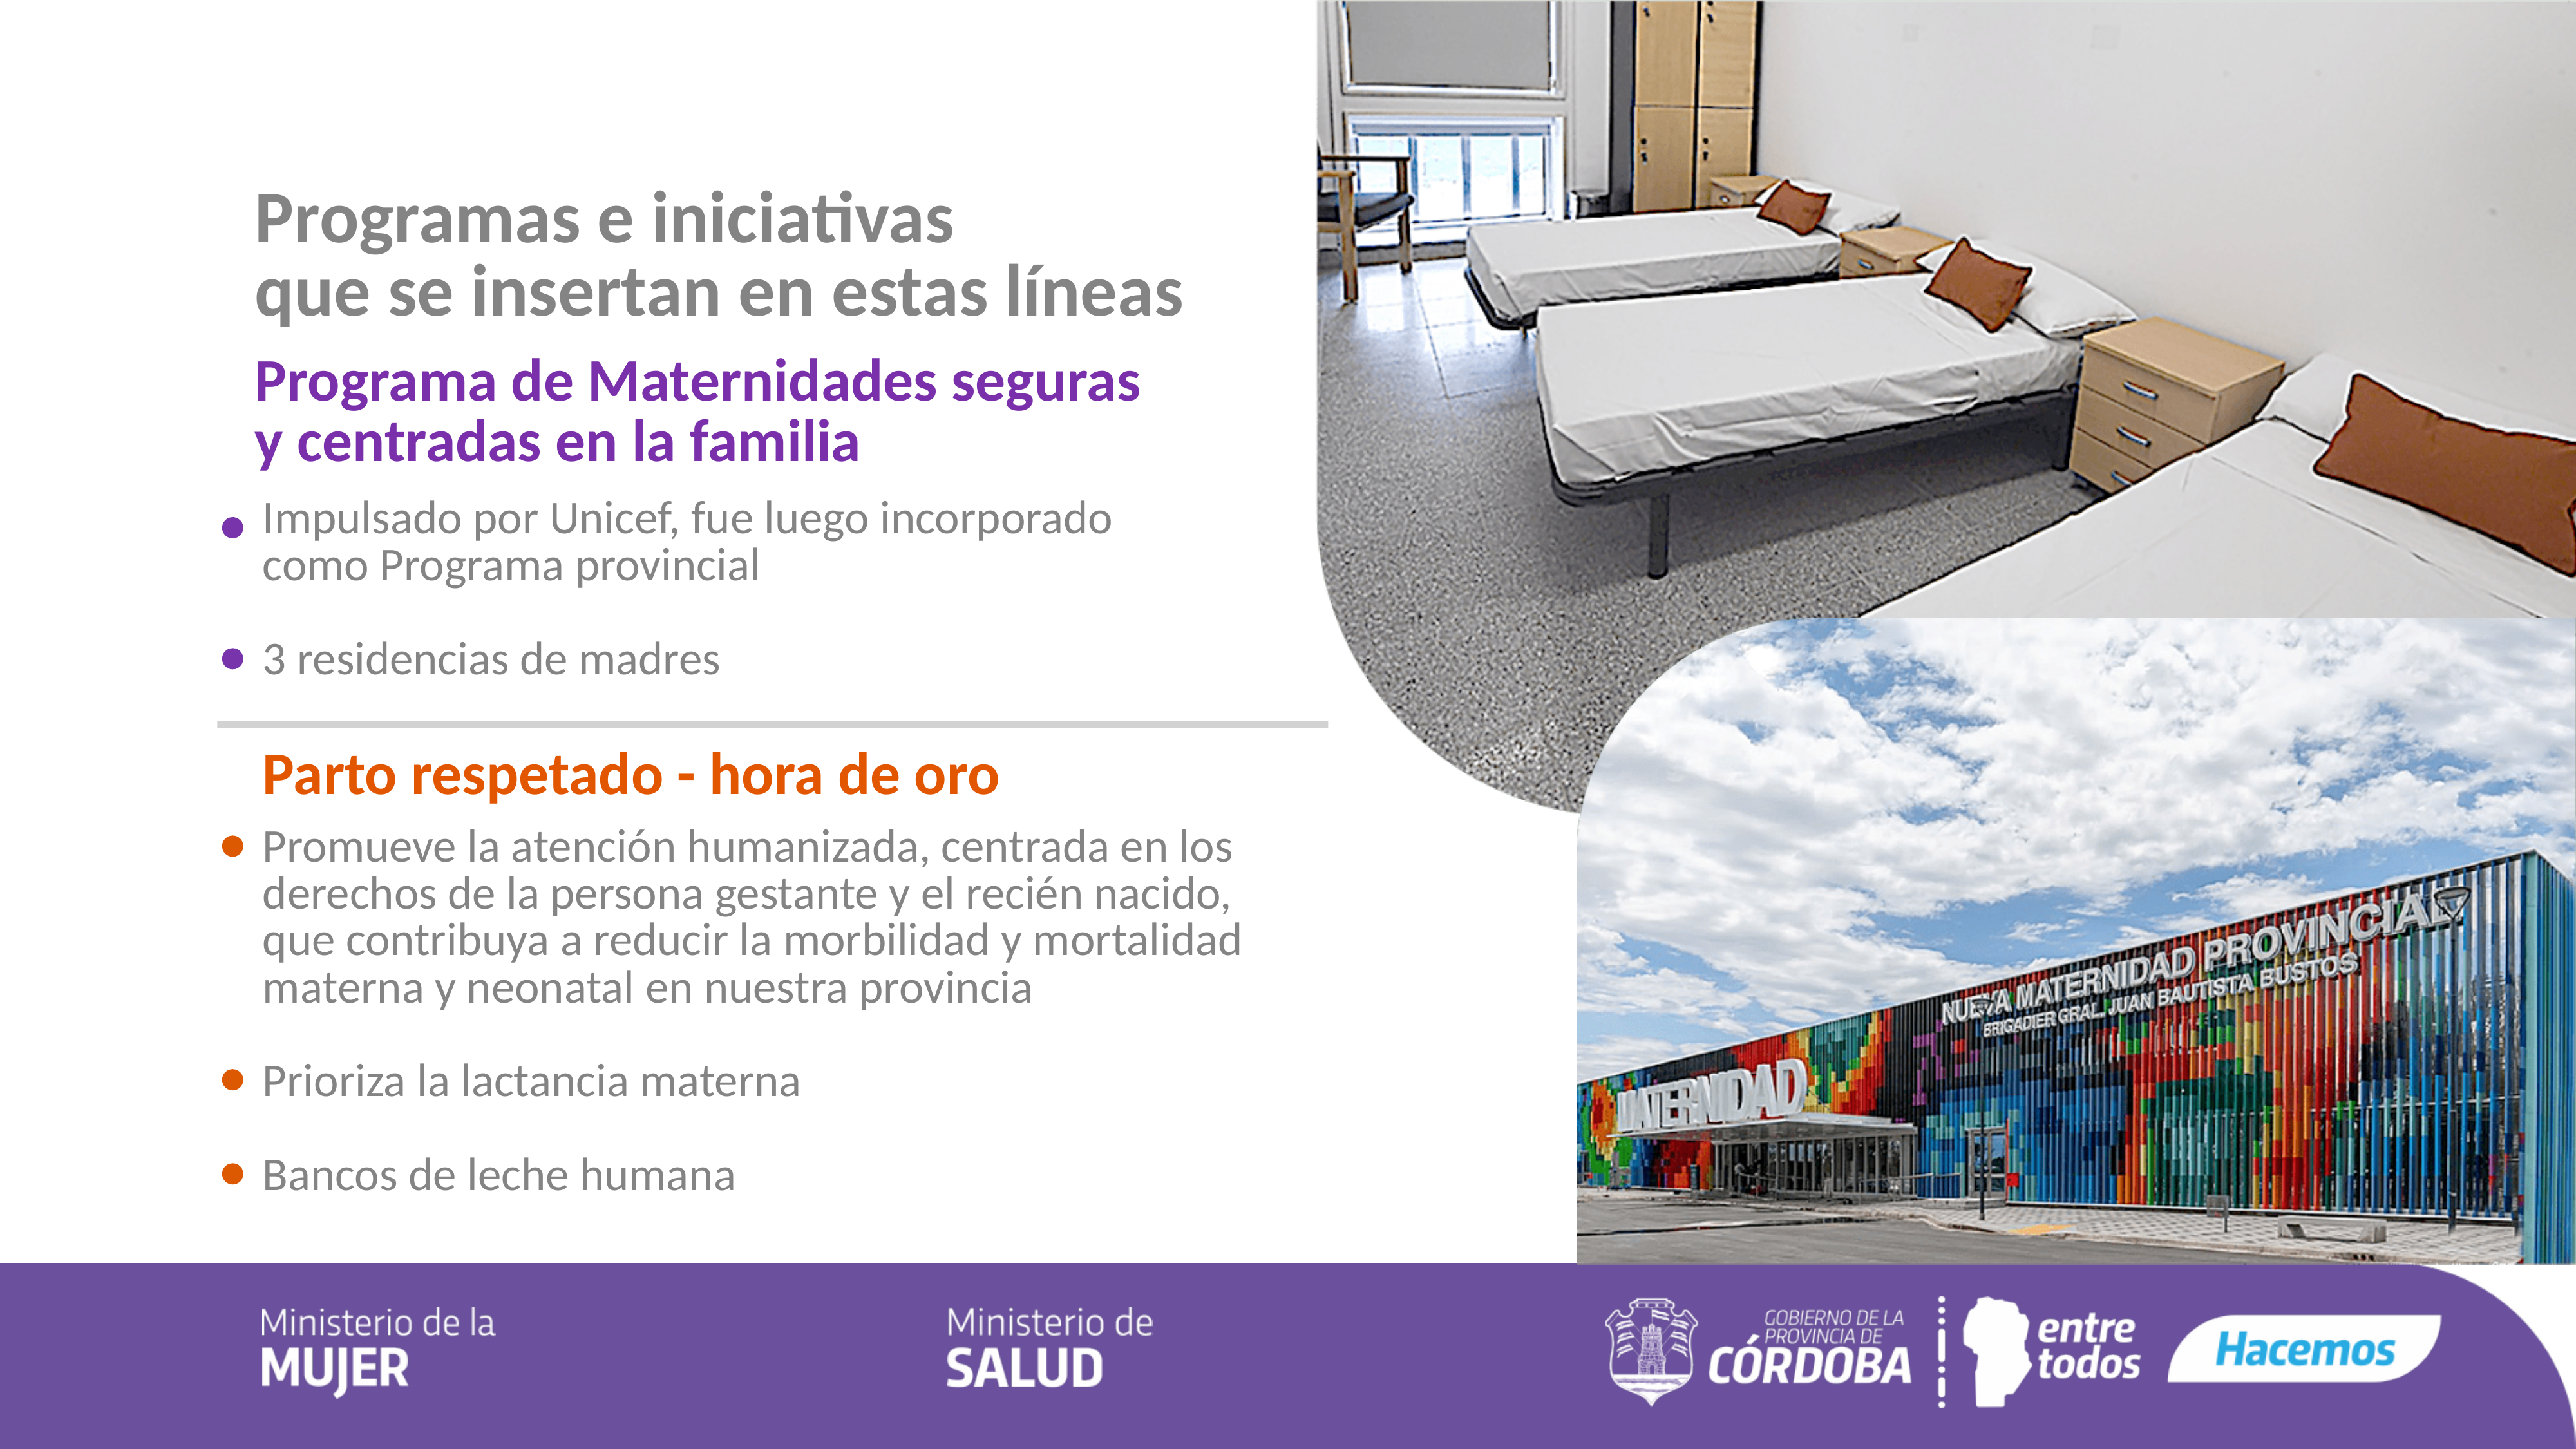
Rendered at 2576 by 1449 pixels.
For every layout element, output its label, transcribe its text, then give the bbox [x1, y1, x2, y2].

text_box Promueve la atención humanizada, centrada en los derechos de la persona gestante y el recién nacido, que contribuya a reducir la morbilidad y mortalidad materna y neonatal en nuestra provincia Prioriza la lactancia materna Bancos de leche humana [253, 814, 1293, 1210]
text_box [222, 1163, 243, 1185]
text_box Programas e iniciativas que se insertan en estas líneas [245, 173, 1212, 341]
text_box [222, 648, 243, 670]
text_box Programa de Maternidades seguras y centradas en la familia [245, 343, 1212, 484]
text_box Parto respetado - hora de oro [253, 736, 1220, 814]
text_box [222, 1069, 243, 1091]
text_box [222, 517, 243, 538]
picture [0, 0, 2576, 1449]
text_box [222, 835, 243, 857]
text_box Impulsado por Unicef, fue luego incorporado como Programa provincial 3 residencias de madres [253, 486, 1220, 694]
